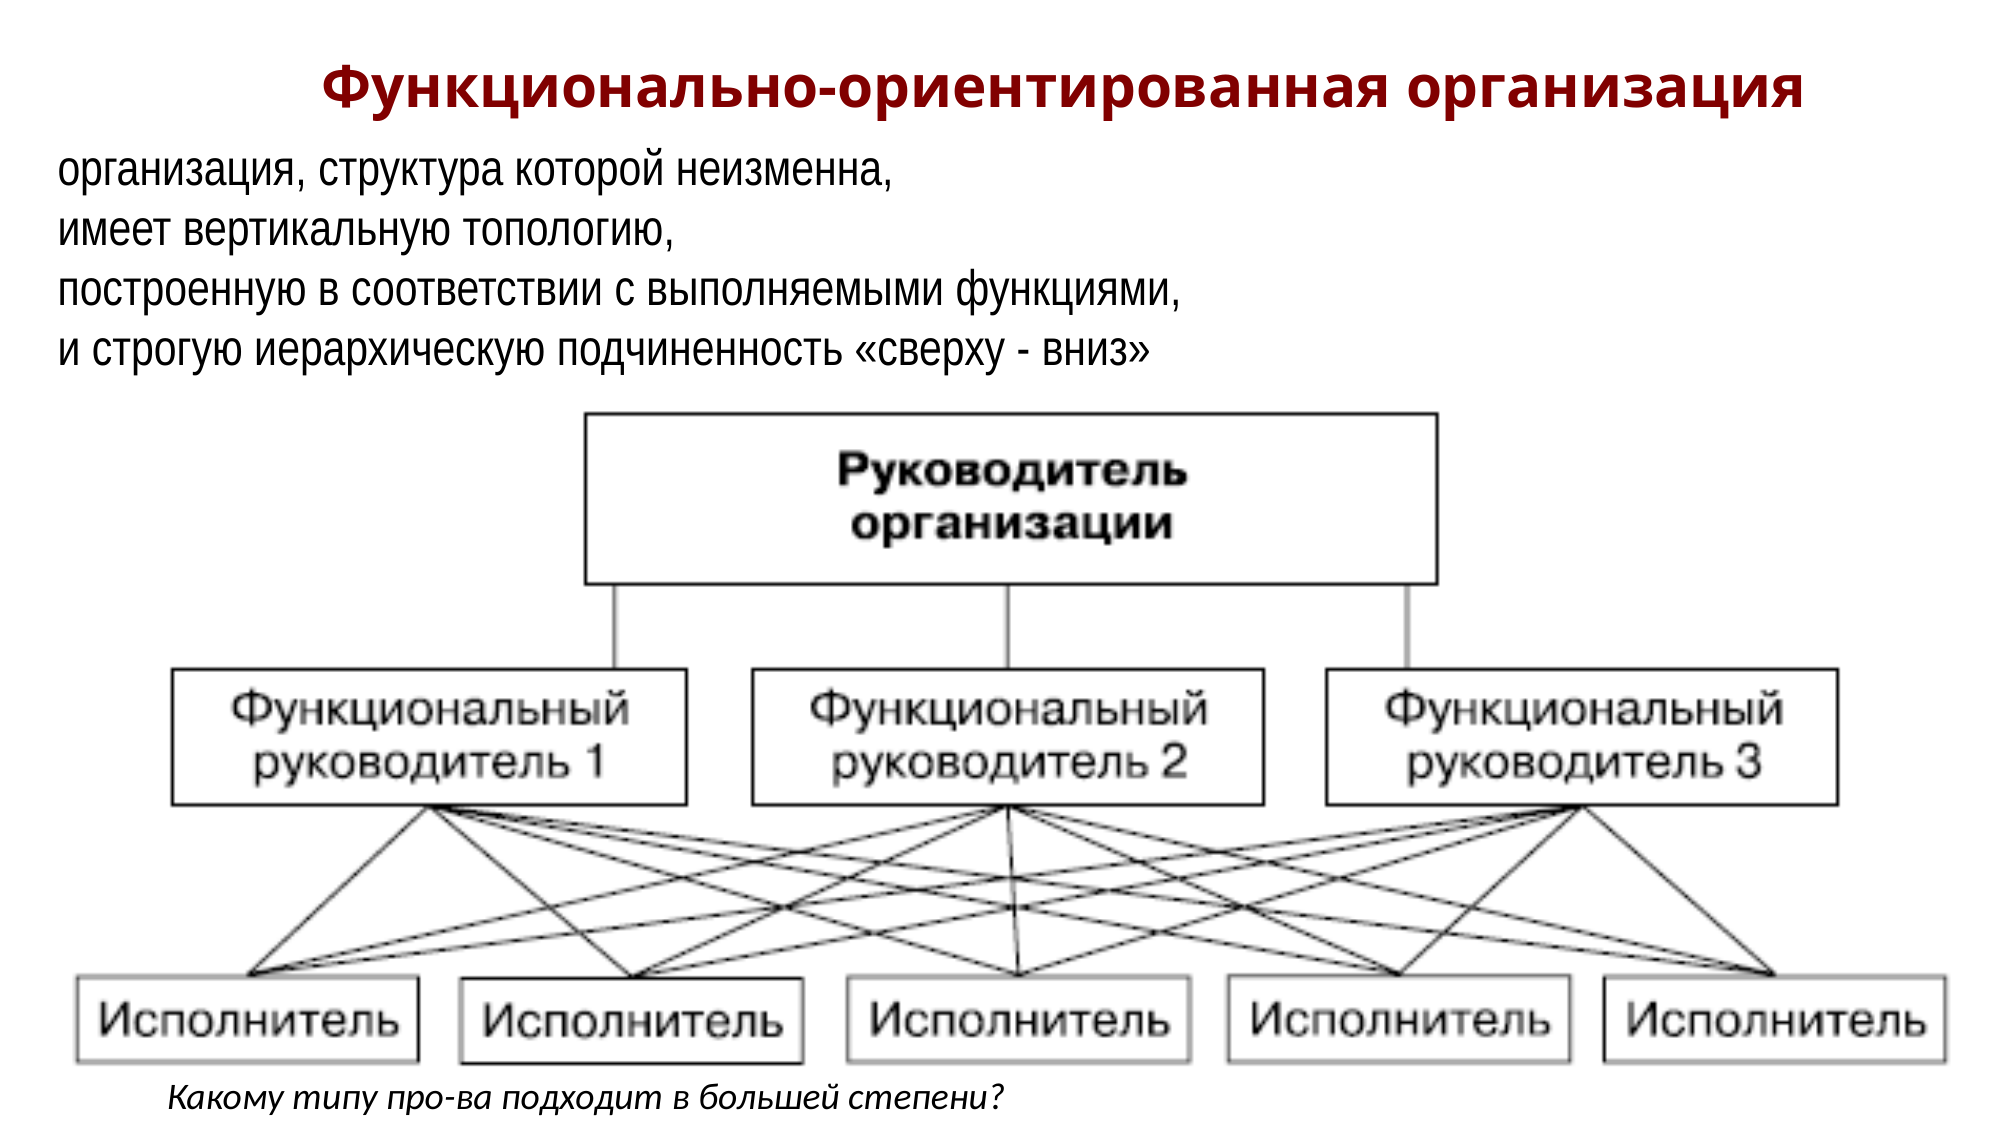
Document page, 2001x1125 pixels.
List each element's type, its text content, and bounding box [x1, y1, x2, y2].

text_box Функционально-ориентированная организация [265, 42, 1863, 127]
picture [71, 385, 1957, 1082]
text_box Какому типу про-ва подходит в большей степени? [152, 1082, 1481, 1125]
text_box организация, структура которой неизменна, имеет вертикальную топологию, построенную в соответствии с выполняемыми функциями, и строгую иерархическую подчиненность «сверху - вниз» [42, 127, 1938, 383]
